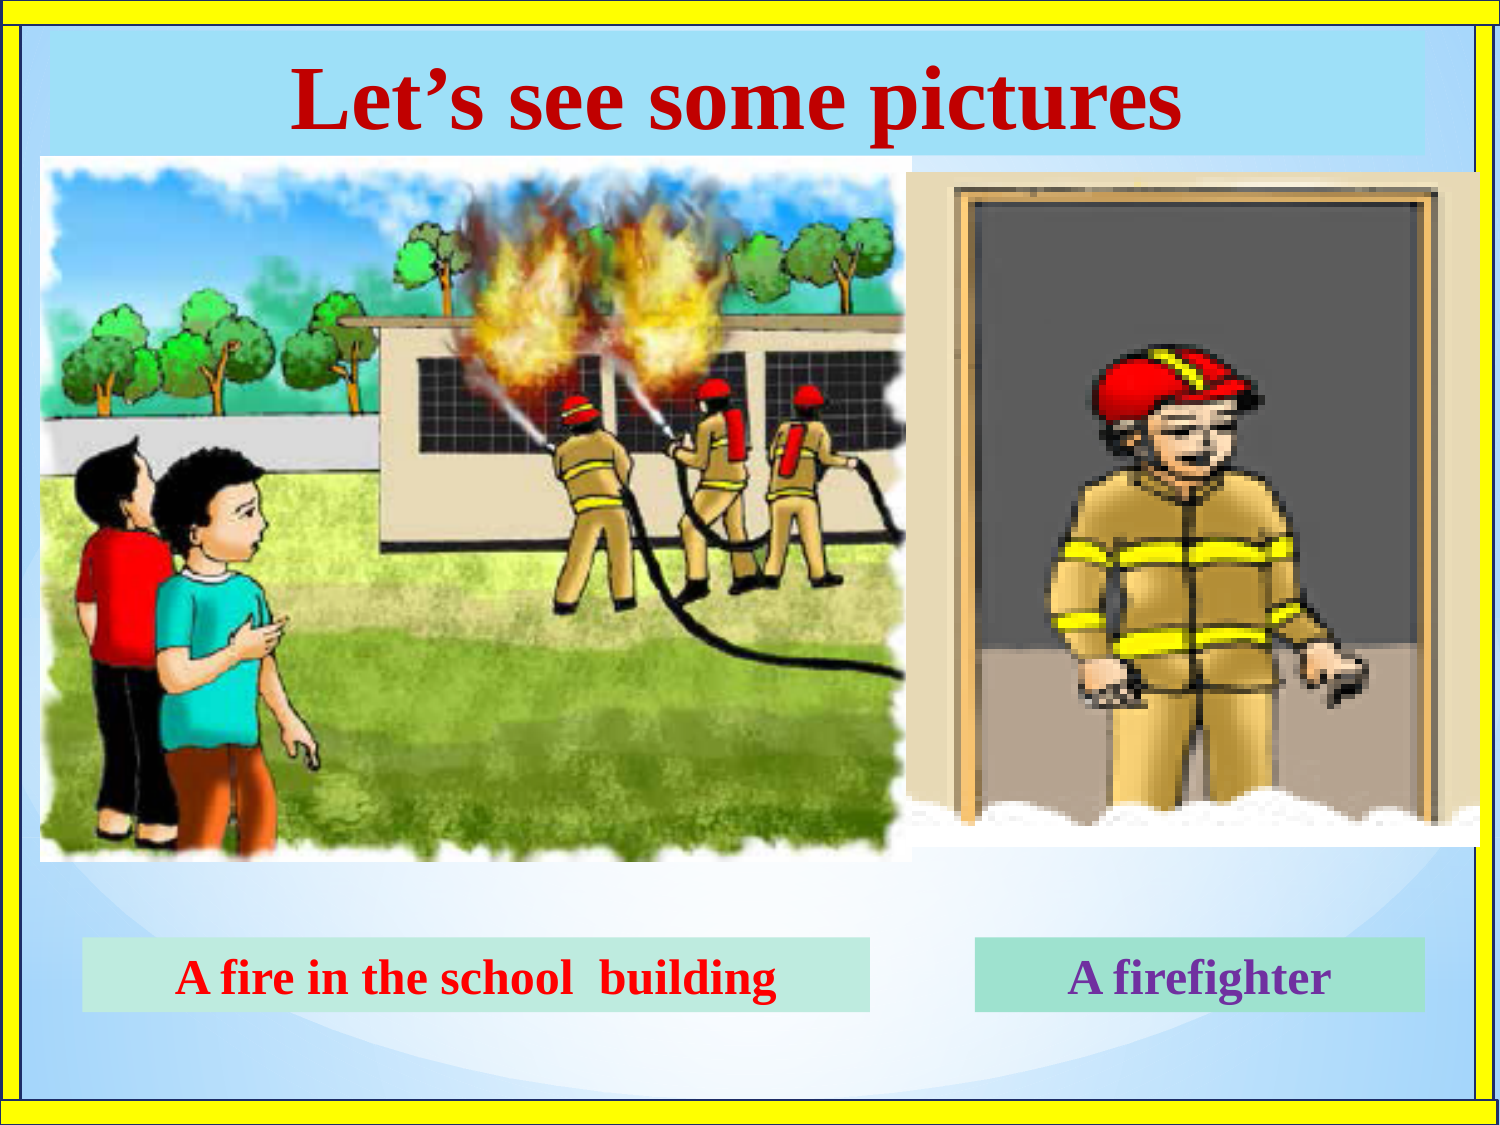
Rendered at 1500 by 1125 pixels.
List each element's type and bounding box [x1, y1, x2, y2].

picture [40, 156, 1480, 863]
text_box [0, 0, 1500, 1125]
